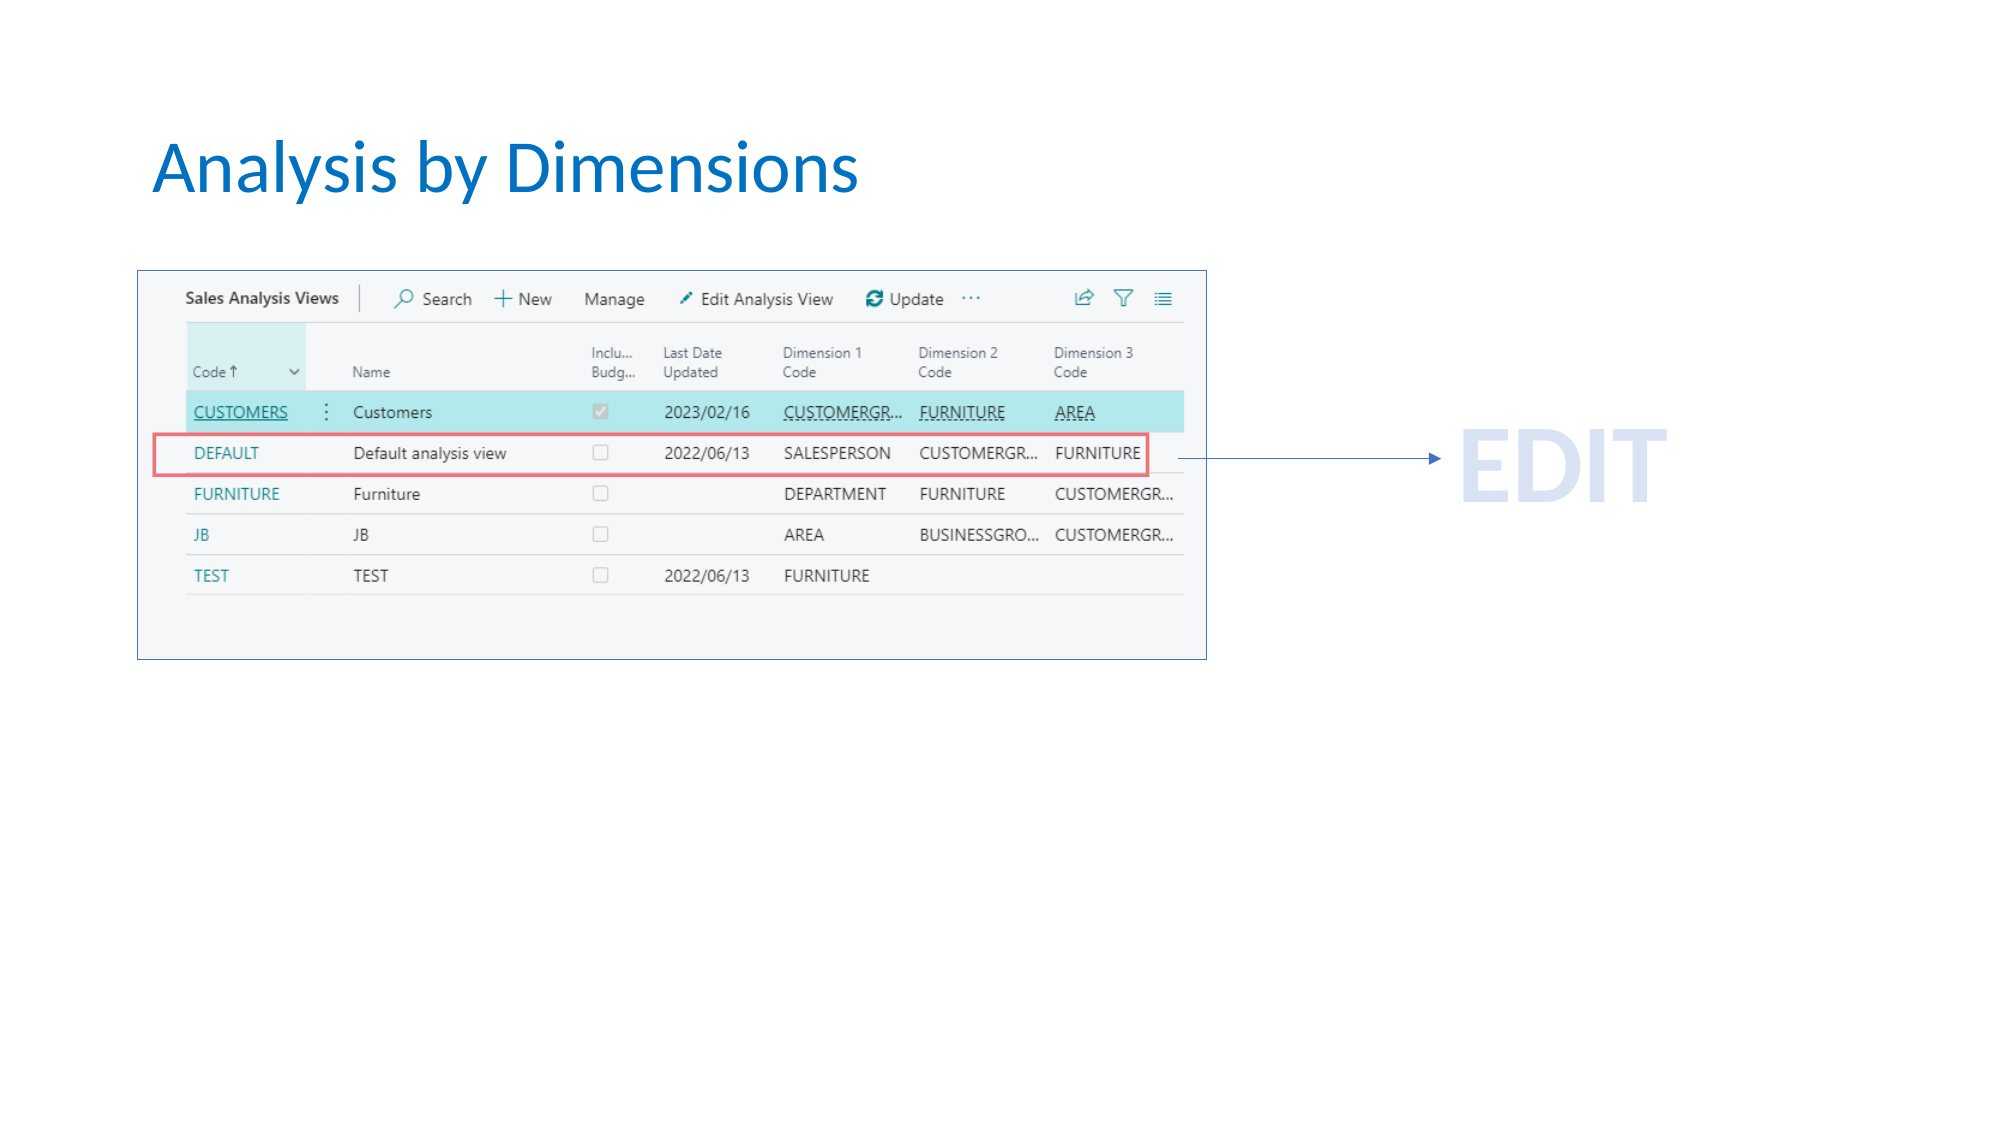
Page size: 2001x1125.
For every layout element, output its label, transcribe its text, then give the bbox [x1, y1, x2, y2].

title Analysis by Dimensions [137, 59, 1863, 278]
text_box EDIT [1442, 382, 1685, 533]
picture [137, 269, 1207, 660]
